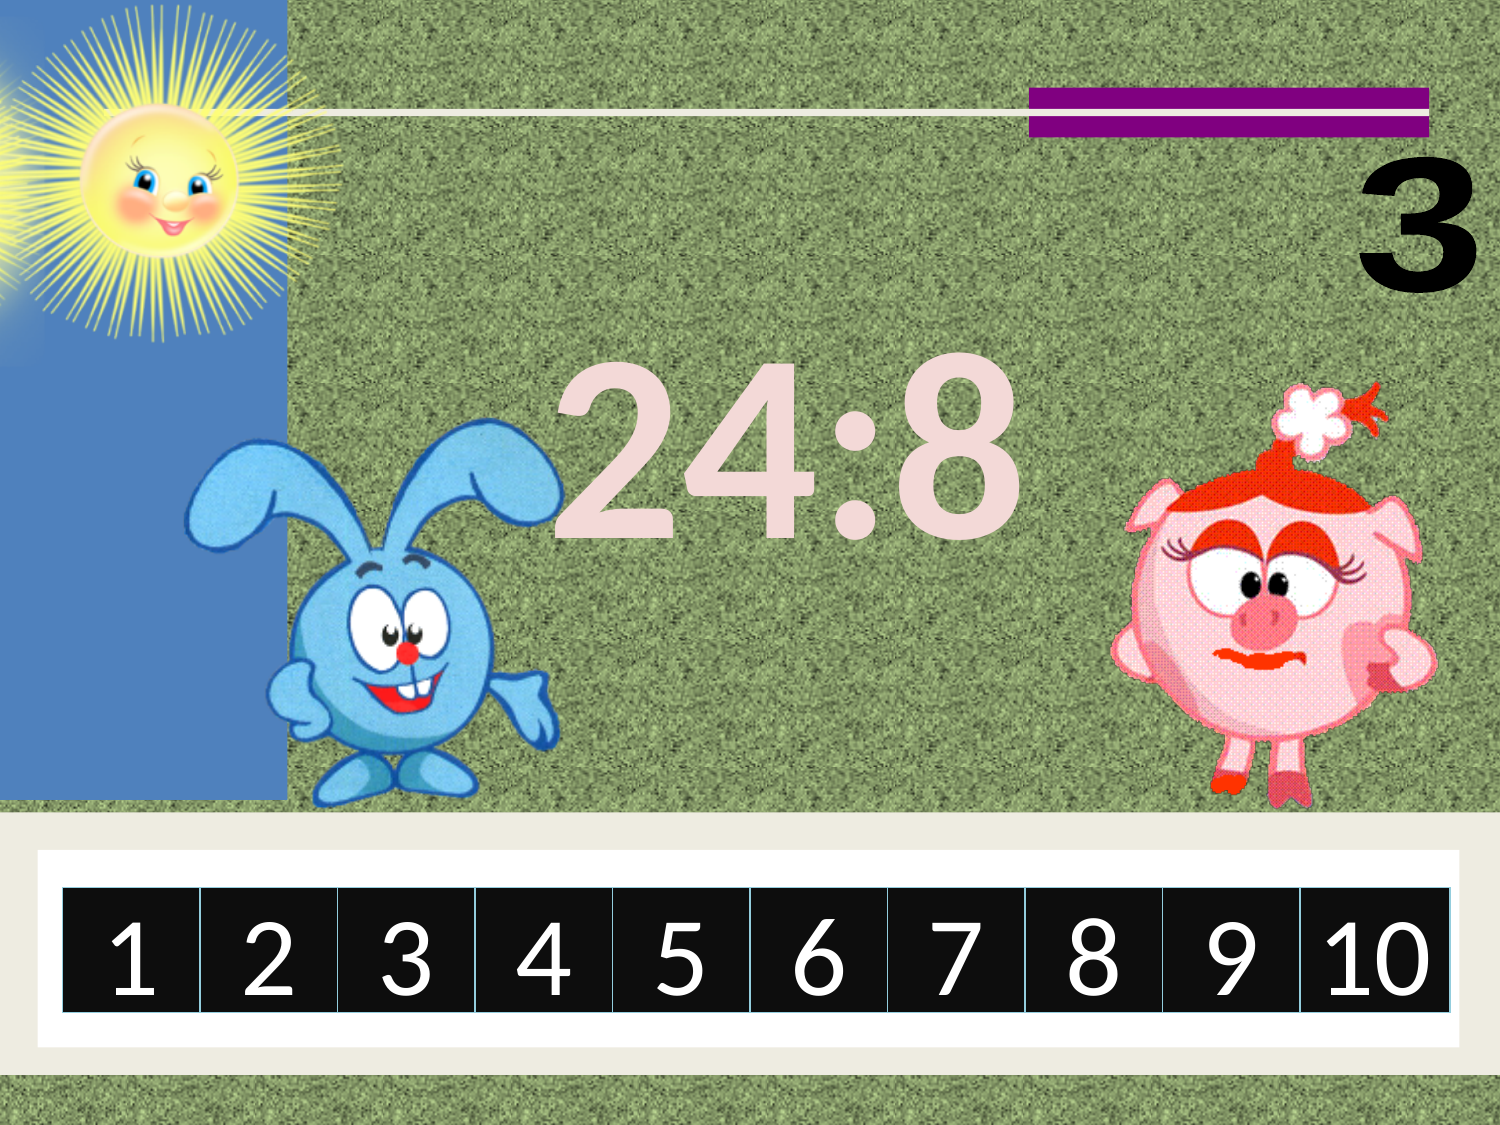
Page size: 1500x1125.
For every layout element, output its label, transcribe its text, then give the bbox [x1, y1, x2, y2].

text_box 3 [337, 887, 474, 1013]
text_box 9 [1162, 887, 1299, 1013]
picture [0, 0, 350, 376]
text_box 2 [200, 887, 337, 1013]
text_box 8 [1025, 887, 1162, 1013]
text_box 6 [749, 887, 887, 1013]
text_box 1 [62, 887, 200, 1013]
text_box 5 [612, 887, 749, 1013]
picture [163, 398, 614, 856]
text_box 7 [887, 887, 1025, 1013]
text_box 24:8 [412, 149, 1163, 713]
picture [1101, 362, 1454, 823]
text_box 4 [474, 887, 612, 1013]
text_box 10 [1299, 887, 1450, 1013]
